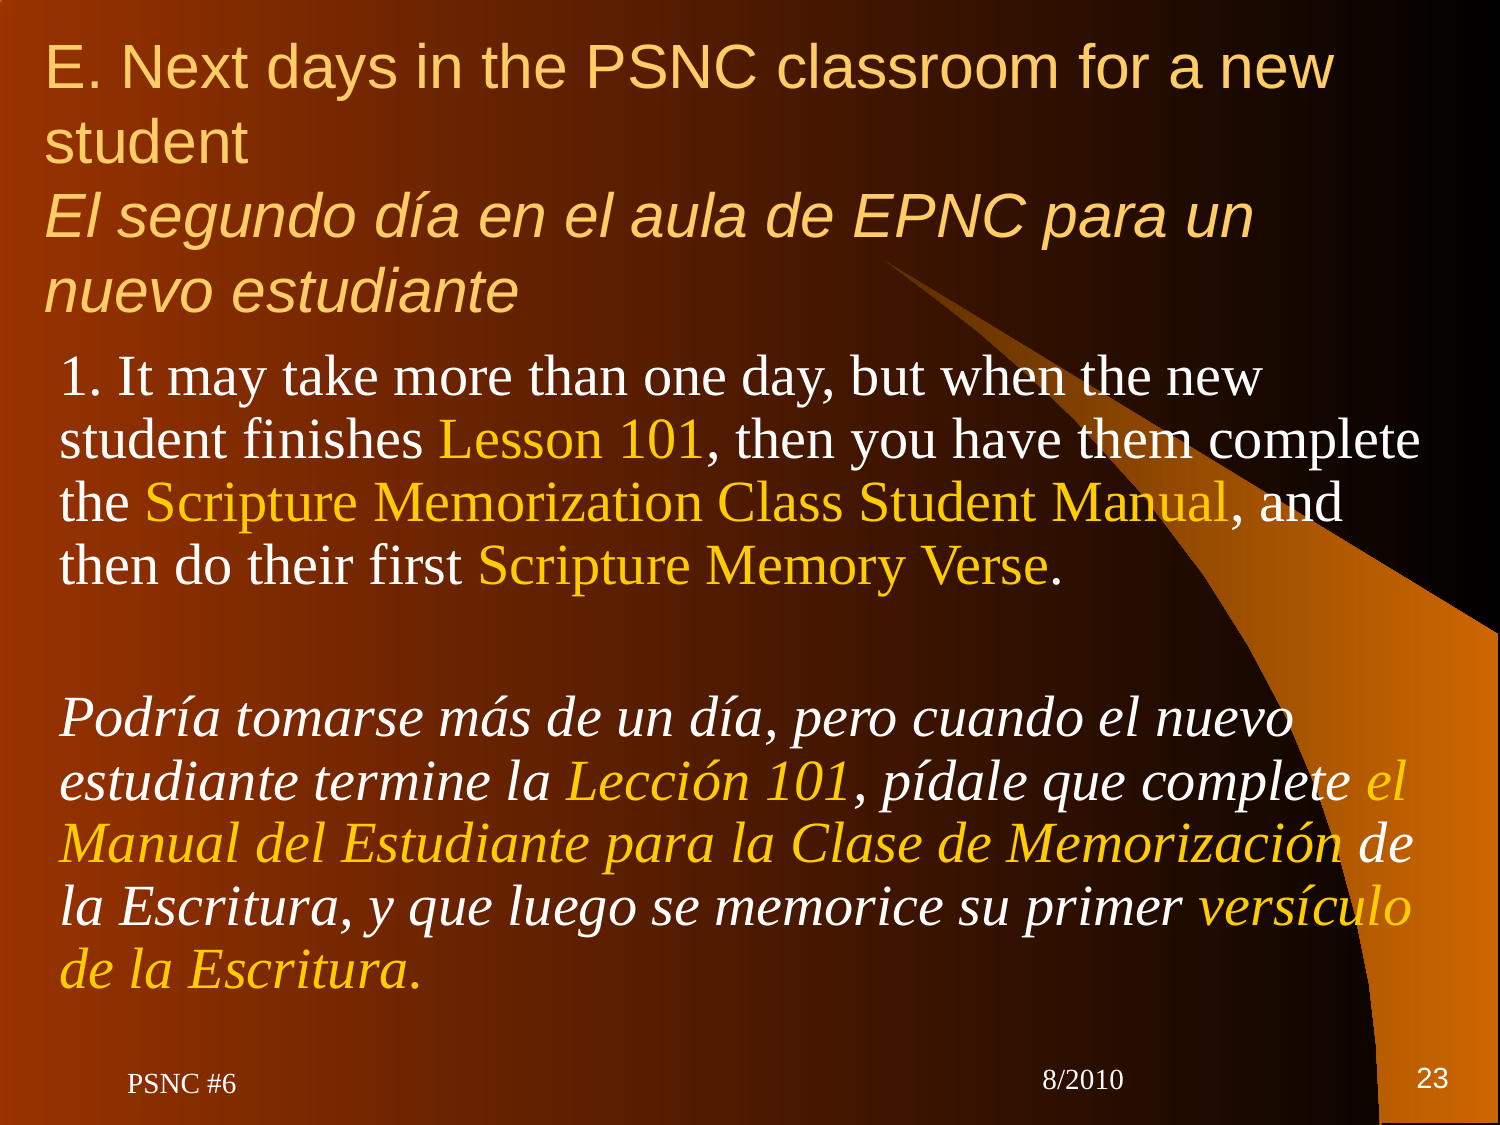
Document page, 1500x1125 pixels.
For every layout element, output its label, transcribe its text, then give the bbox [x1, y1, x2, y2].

slide_number 8/2010 [826, 1054, 1140, 1110]
slide_number 23 [1151, 1054, 1465, 1095]
list 1. It may take more than one day, but when the new student finishes Lesson 101, then you have them complete the Scripture Memorization Class Student Manual, and then do their first Scripture Memory Verse. Podría tomarse más de un día, pero cuando el nuevo estudiante termine la Lección 101, pídale que complete el Manual del Estudiante para la Clase de Memorización de la Escritura, y que luego se memorice su primer versículo de la Escritura. [29, 338, 1465, 1054]
footer PSNC #6 [111, 1044, 813, 1120]
title E. Next days in the PSNC classroom for a new student El segundo día en el aula de EPNC para un nuevo estudiante [29, 18, 1438, 333]
